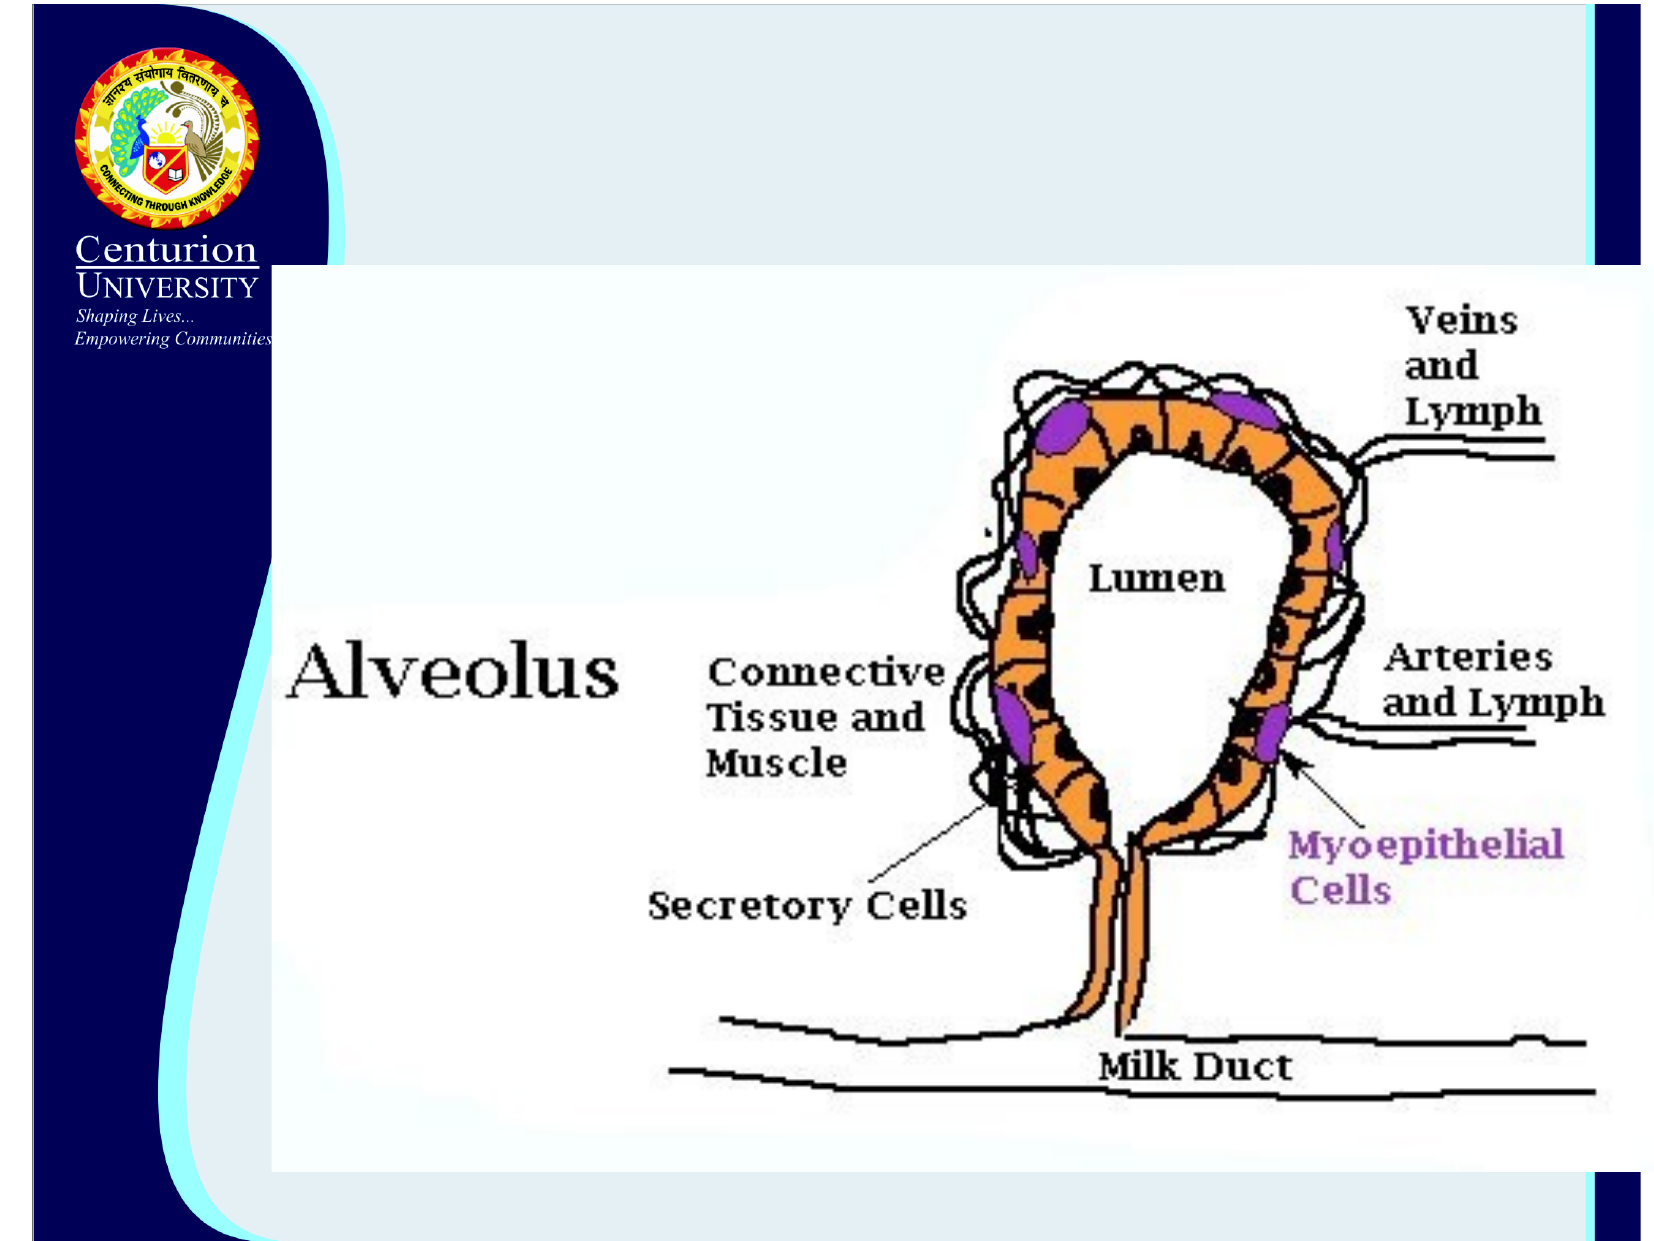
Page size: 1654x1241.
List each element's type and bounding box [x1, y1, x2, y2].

picture [32, 4, 1641, 1241]
text_box [271, 265, 1654, 1172]
